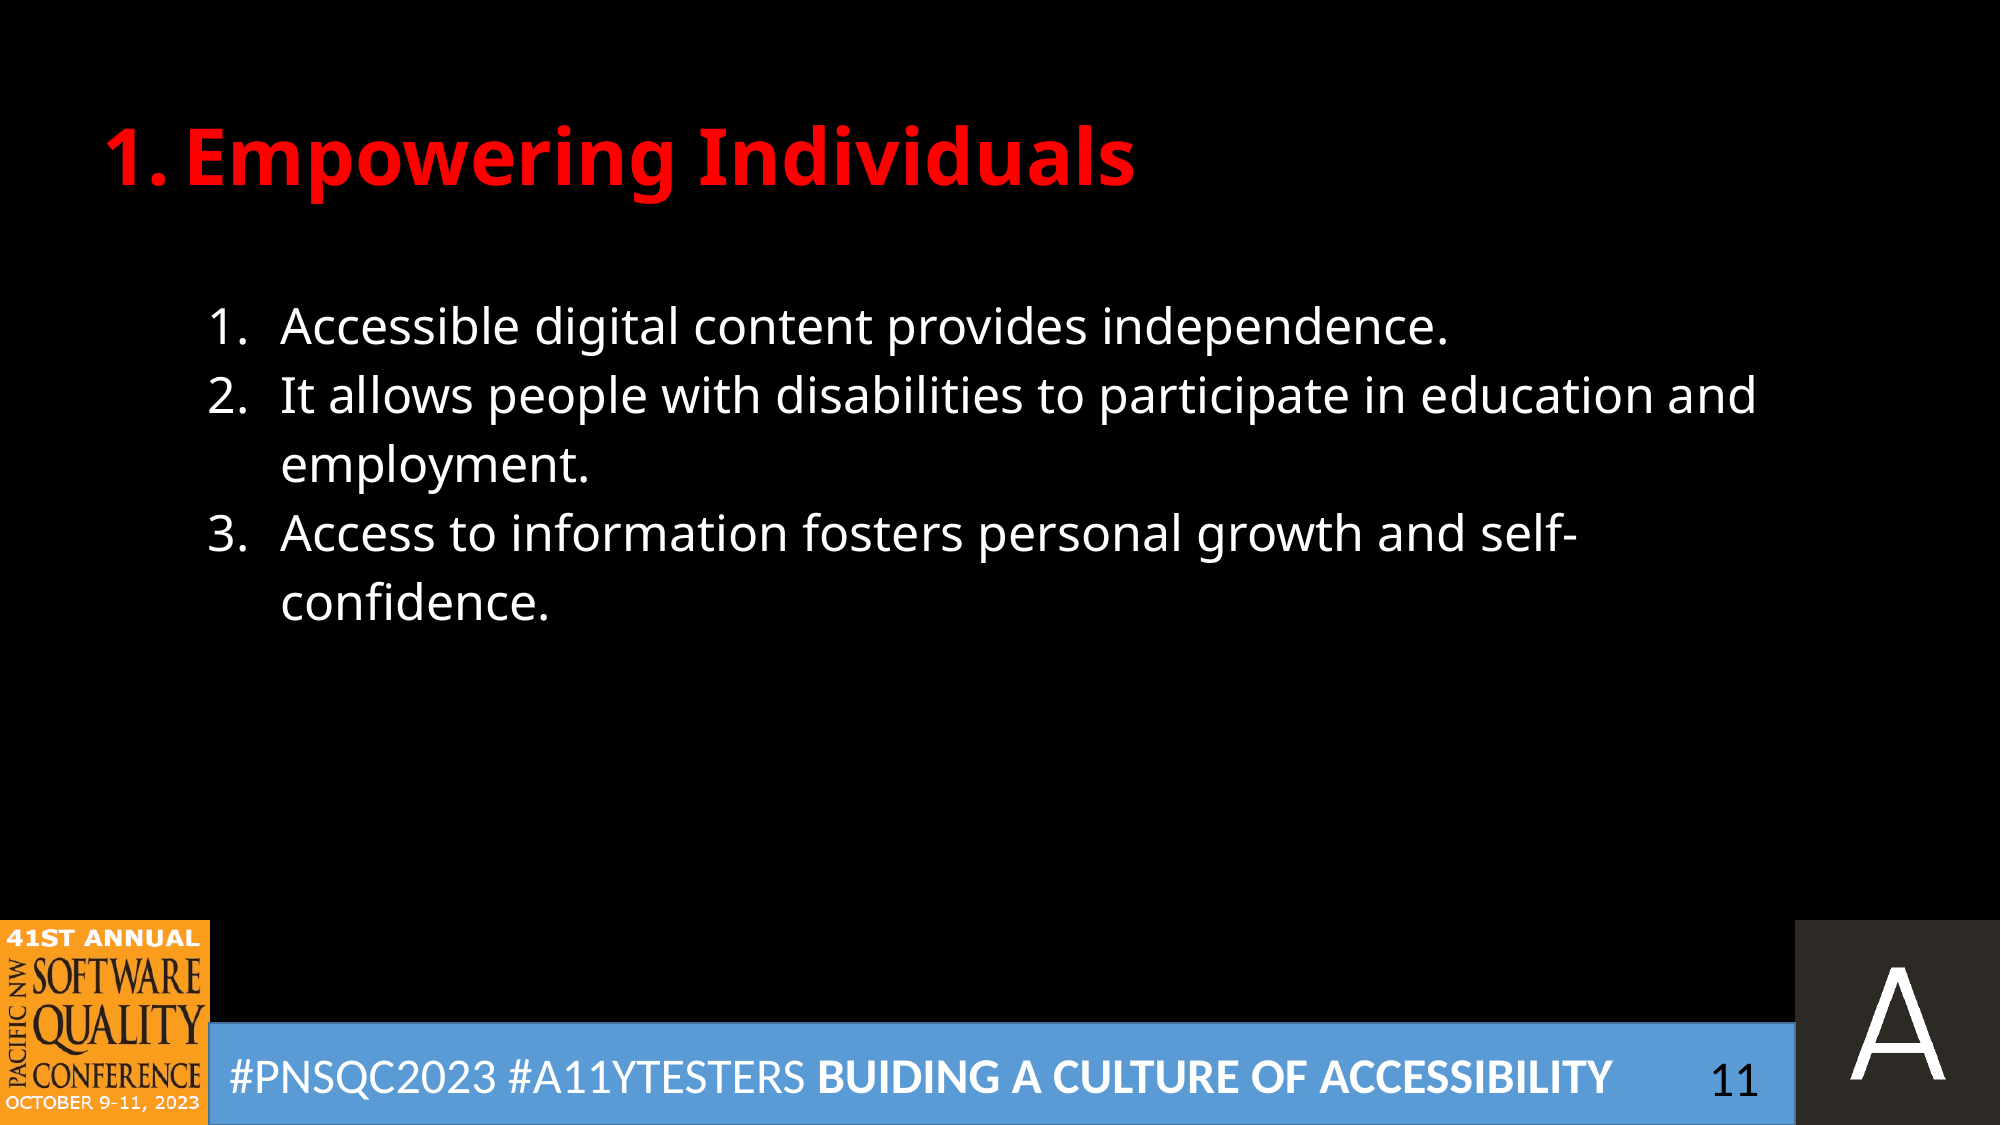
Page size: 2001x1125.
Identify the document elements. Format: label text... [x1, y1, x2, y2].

picture [0, 920, 210, 1125]
title Accessible digital content provides independence. It allows people with disabilities to participate in education and employment. Access to information fosters personal growth and self-confidence. [160, 265, 1796, 736]
title Empowering Individuals [68, 97, 1932, 223]
picture [1795, 920, 2000, 1125]
text_box 11 [1689, 1039, 1779, 1114]
text_box #PNSQC2023 #A11YTESTERS BUIDING A CULTURE OF ACCESSIBILITY [210, 1022, 1795, 1125]
